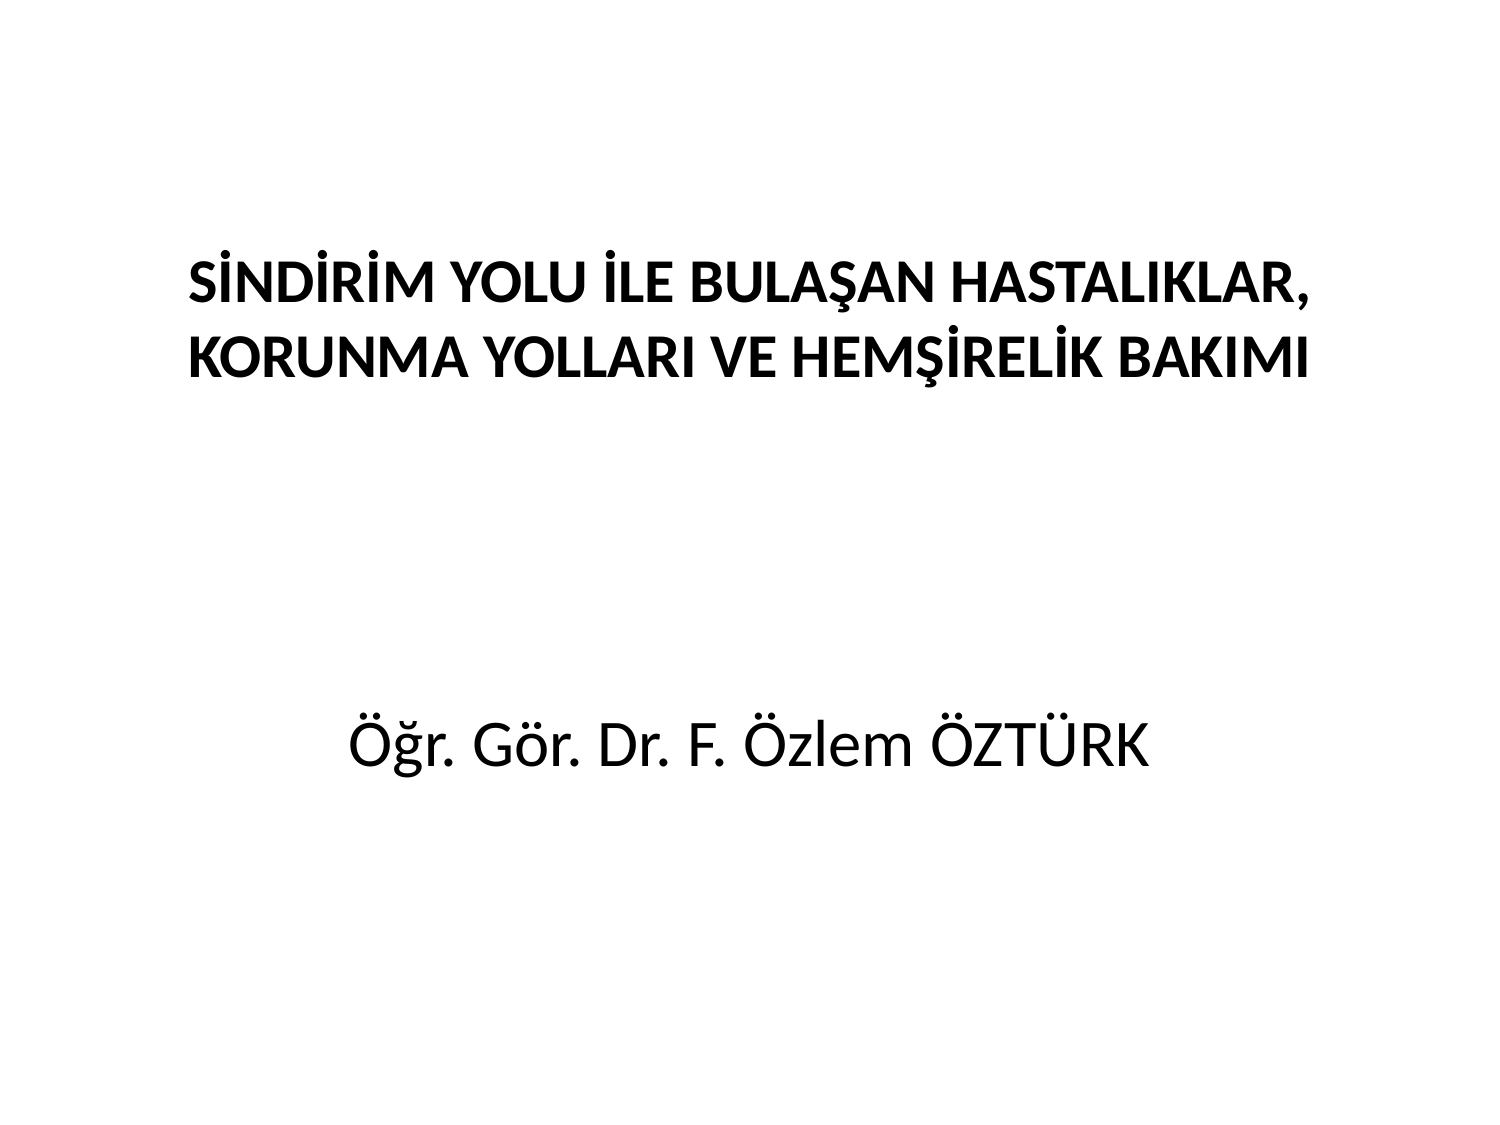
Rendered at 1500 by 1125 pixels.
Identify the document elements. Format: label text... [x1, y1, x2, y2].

subtitle Öğr. Gör. Dr. F. Özlem ÖZTÜRK [224, 692, 1276, 811]
title SİNDİRİM YOLU İLE BULAŞAN HASTALIKLAR, KORUNMA YOLLARI VE HEMŞİRELİK BAKIMI [112, 231, 1388, 474]
